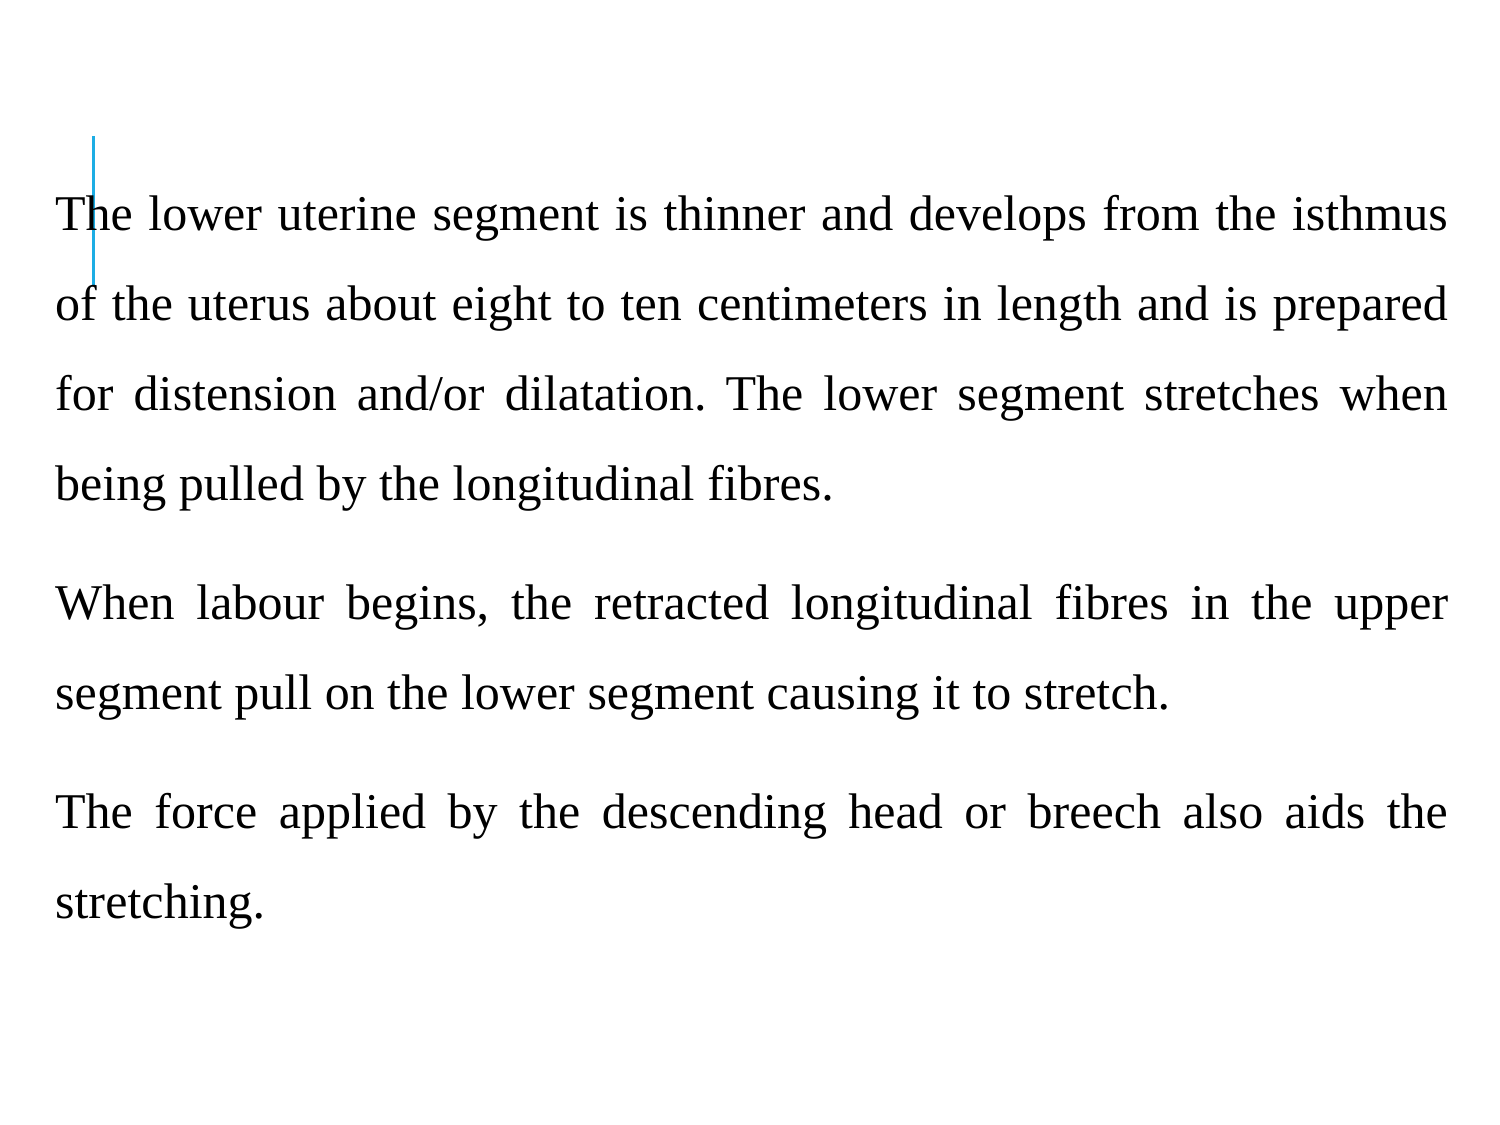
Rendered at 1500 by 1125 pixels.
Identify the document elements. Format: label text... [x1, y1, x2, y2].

list The lower uterine segment is thinner and develops from the isthmus of the uterus about eight to ten centimeters in length and is prepared for distension and/or dilatation. The lower segment stretches when being pulled by the longitudinal fibres. When labour begins, the retracted longitudinal fibres in the upper segment pull on the lower segment causing it to stretch. The force applied by the descending head or breech also aids the stretching. [32, 142, 1457, 993]
